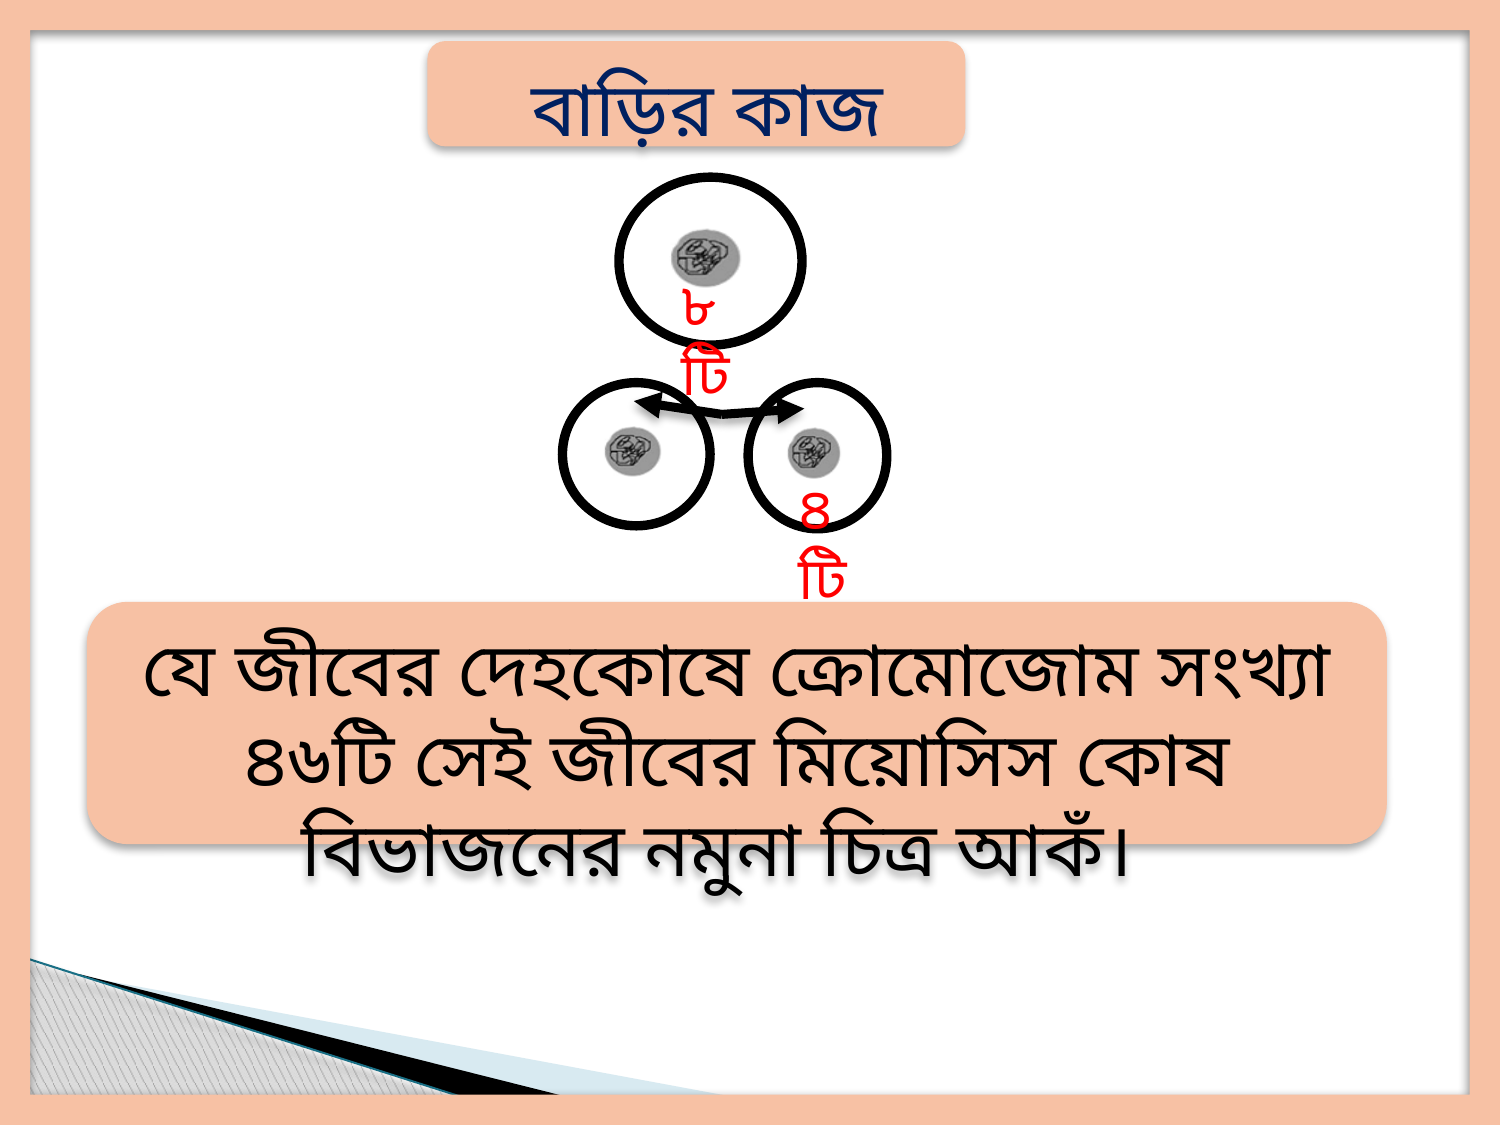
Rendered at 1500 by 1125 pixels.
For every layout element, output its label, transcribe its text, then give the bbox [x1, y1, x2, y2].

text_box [562, 176, 893, 550]
text_box যে জীবের দেহকোষে ক্রোমোজোম সংখ্যা ৪৬টি সেই জীবের মিয়োসিস কোষ বিভাজনের নমুনা চিত্র আকঁ। [86, 601, 1387, 845]
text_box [412, 40, 966, 147]
text_box [0, 0, 1500, 1125]
